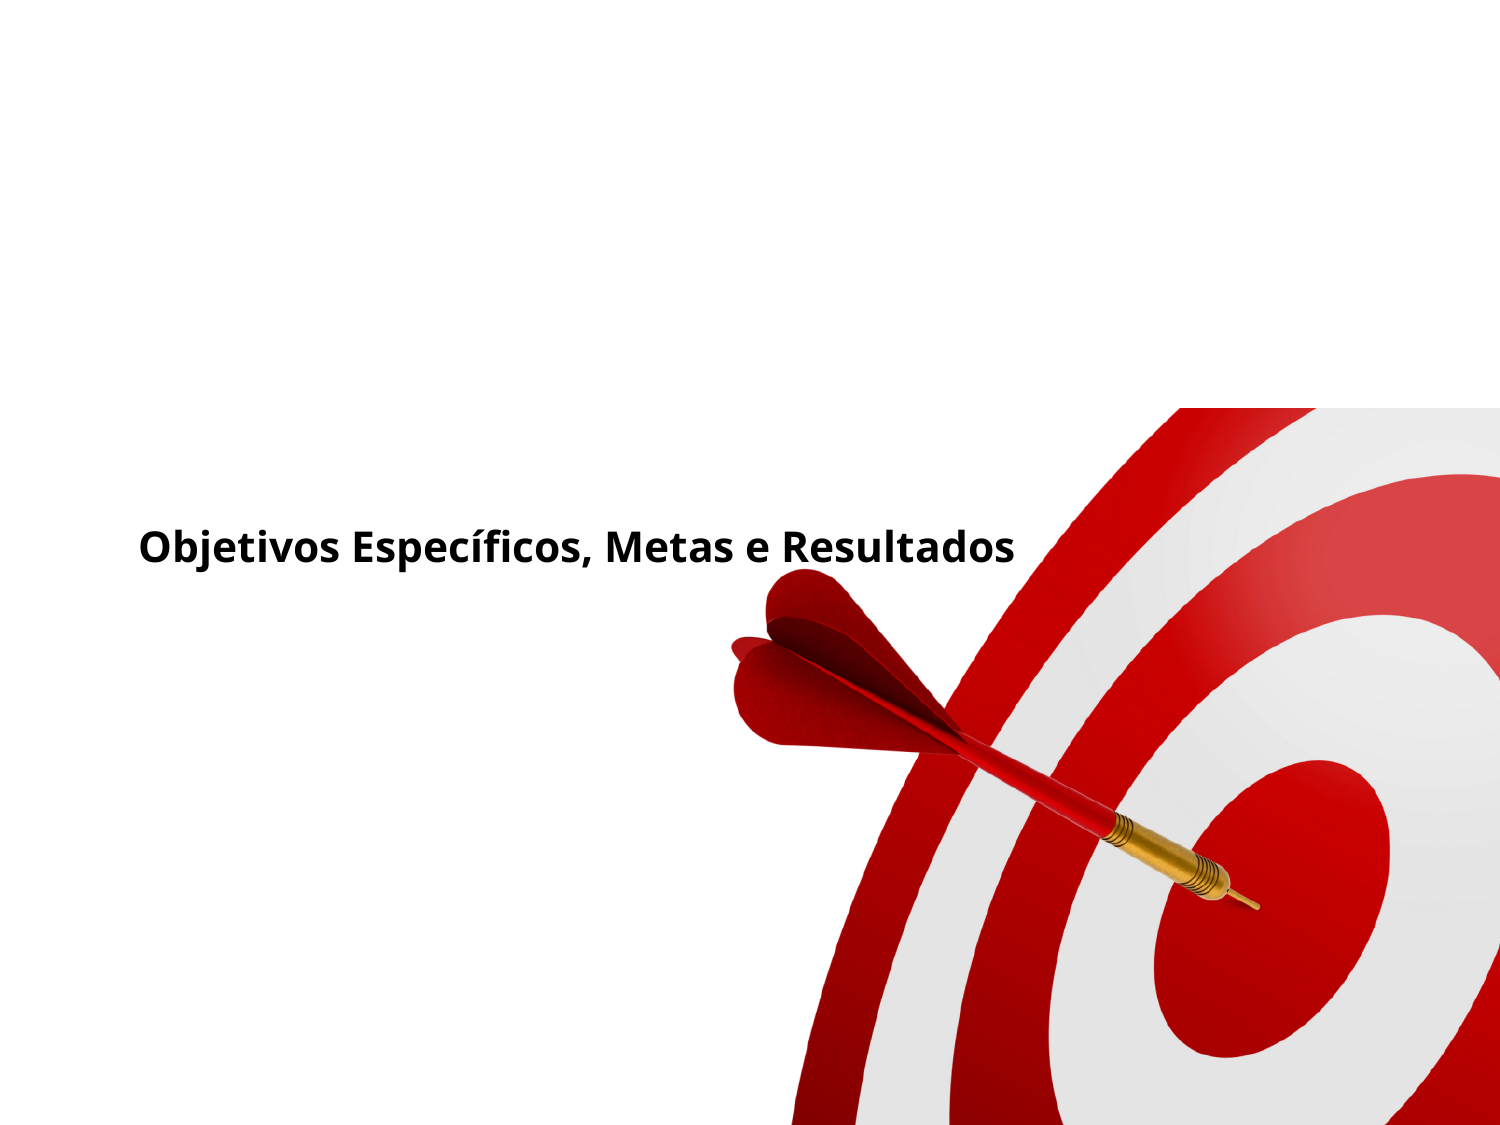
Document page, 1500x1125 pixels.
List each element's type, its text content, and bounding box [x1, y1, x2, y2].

title Objetivos Específicos, Metas e Resultados [123, 479, 545, 632]
picture [545, 408, 1500, 1125]
